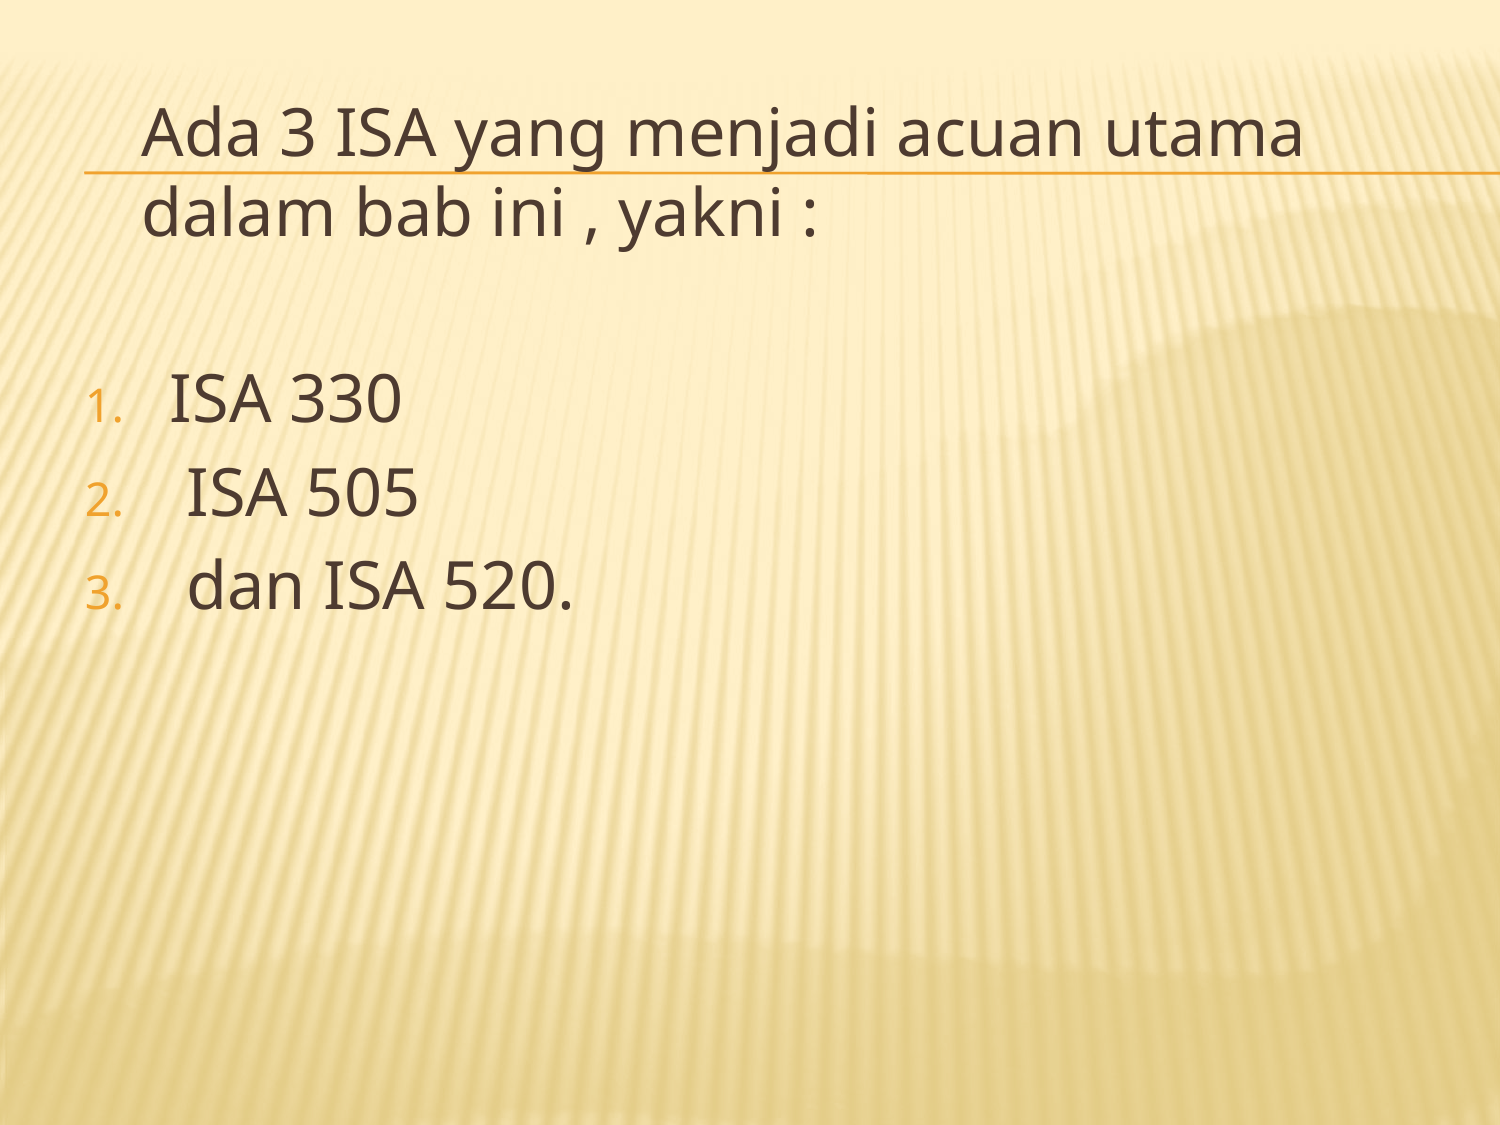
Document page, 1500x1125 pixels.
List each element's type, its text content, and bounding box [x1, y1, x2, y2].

list Ada 3 ISA yang menjadi acuan utama dalam bab ini , yakni : ISA 330 ISA 505 dan ISA 520. [70, 82, 1425, 1005]
